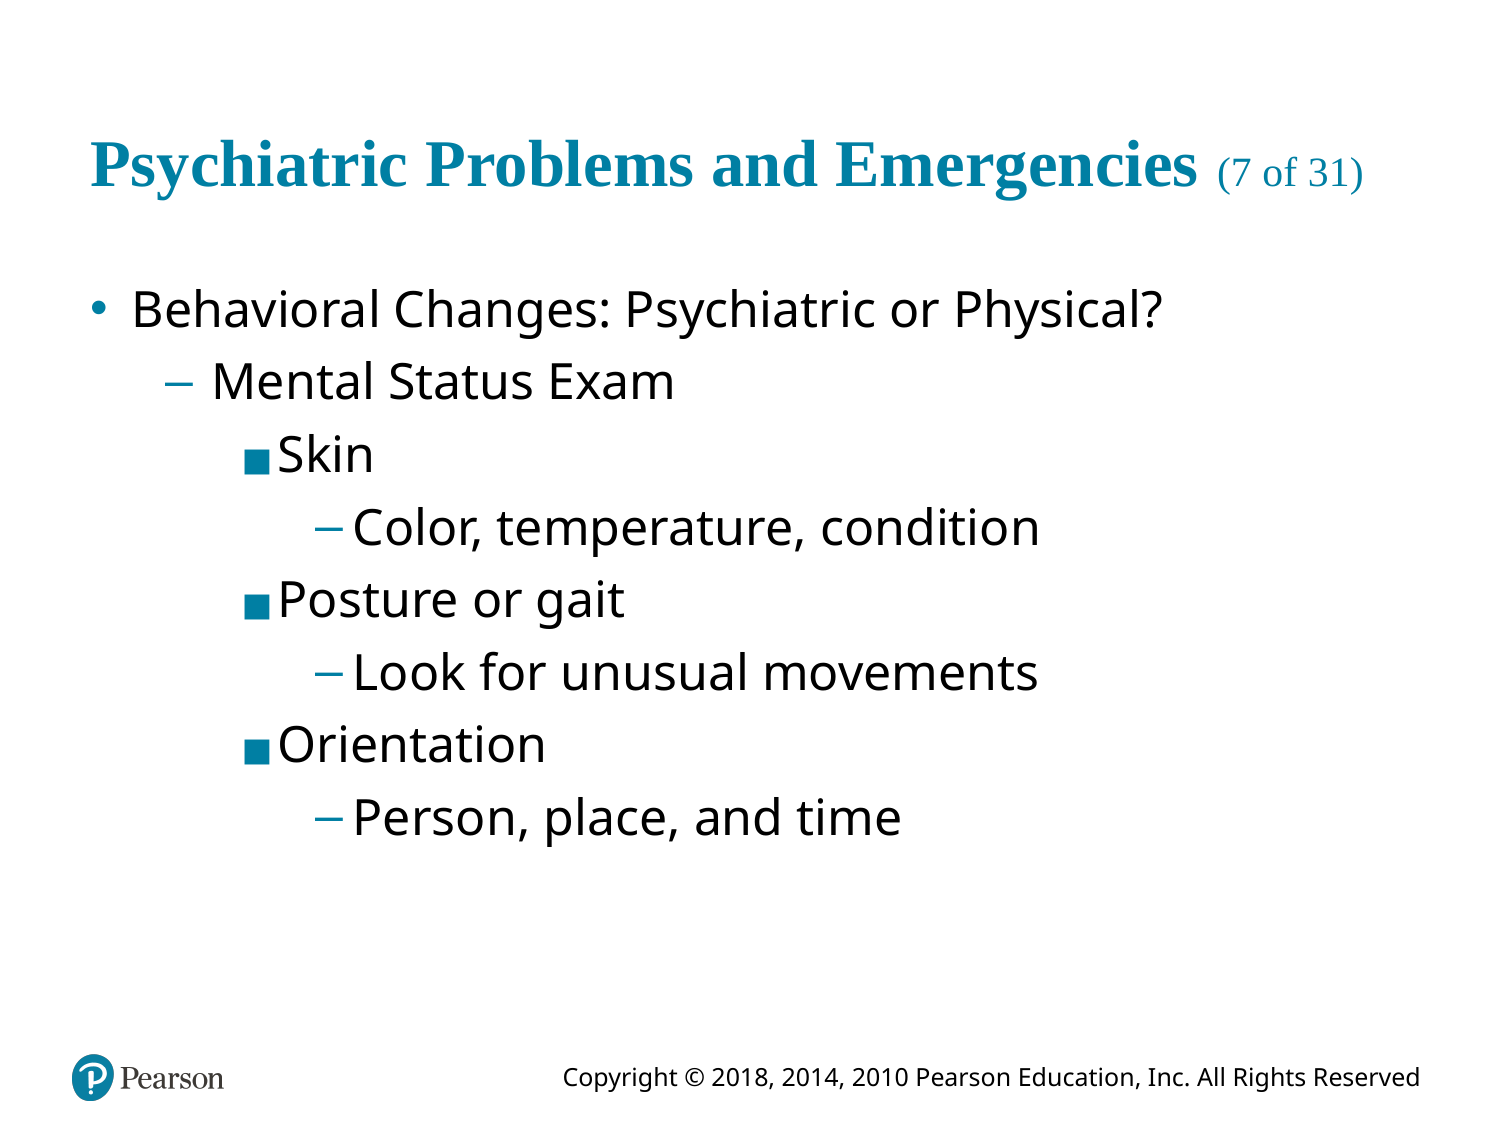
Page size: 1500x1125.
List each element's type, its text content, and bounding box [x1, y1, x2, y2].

picture [72, 1087, 83, 1101]
picture [72, 1054, 88, 1070]
title Psychiatric Problems and Emergencies (7 of 31) [75, 35, 1425, 216]
picture [98, 1054, 224, 1101]
picture [80, 1063, 106, 1088]
list Behavioral Changes: Psychiatric or Physical? Mental Status Exam Skin Color, temperature, condition Posture or gait Look for unusual movements Orientation Person, place, and time [75, 262, 1425, 866]
